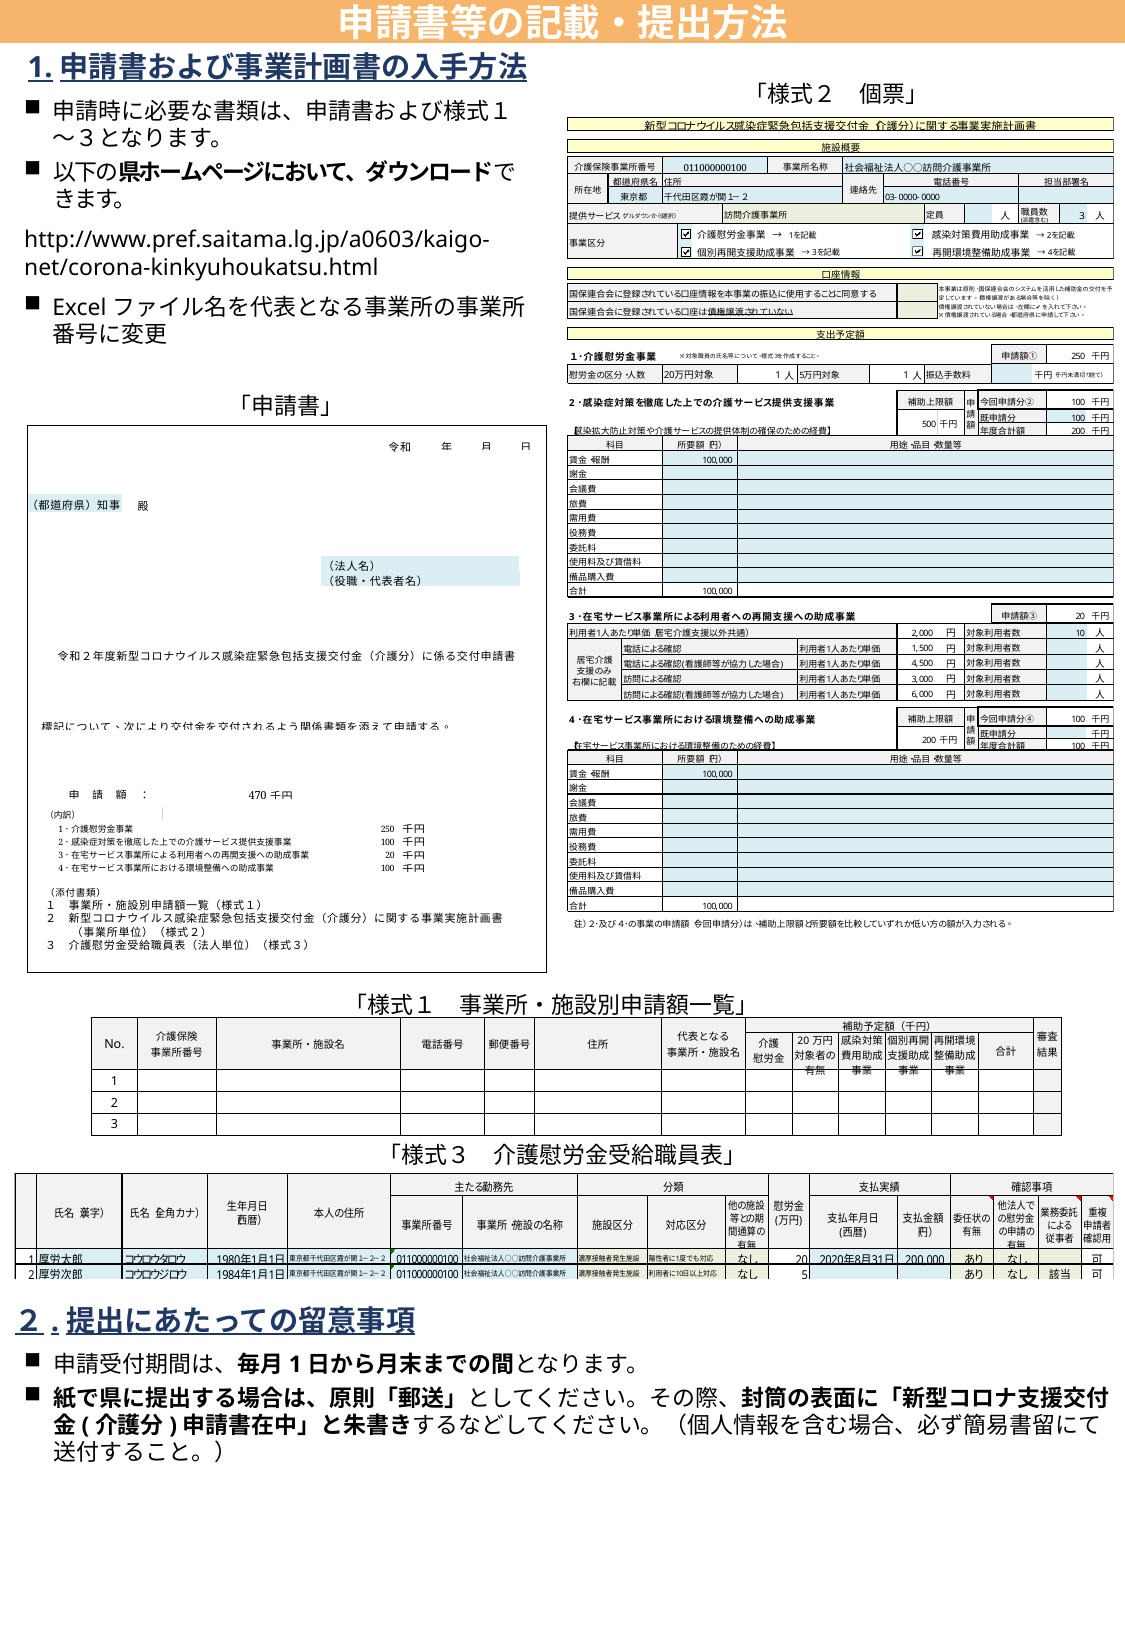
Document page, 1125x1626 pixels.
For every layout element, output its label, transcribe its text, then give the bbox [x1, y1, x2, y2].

table_cell 1 [92, 1070, 137, 1091]
text_box 「様式１ 事業所・施設別申請額一覧」 [330, 983, 788, 1017]
table_header 審査 結果 [1034, 1018, 1061, 1069]
table_cell [662, 1070, 745, 1091]
table_cell [401, 1070, 484, 1091]
table_cell 再開環境 整備助成 事業 [932, 1033, 978, 1069]
table_cell [535, 1092, 661, 1113]
table_header 補助予定額（千円） [746, 1018, 1033, 1032]
text_box 申請受付期間は、毎月1日から月末までの間となります。 紙で県に提出する場合は、原則「郵送」としてください。その際、封筒の表面に「新型コロナ支援交付金(介護分)申請書在中」と朱書きするなどしてください。（個人情報を含む場合、必ず簡易書留にて送付すること。） [9, 1341, 1125, 1473]
table_cell [535, 1114, 661, 1135]
table_header 郵便番号 [485, 1018, 534, 1069]
table_cell [746, 1092, 792, 1113]
table_header 事業所・施設名 [217, 1018, 400, 1069]
table_cell [839, 1092, 885, 1113]
table_cell 20万円 対象者の 有無 [793, 1033, 838, 1069]
table_cell [217, 1092, 400, 1113]
table_cell [662, 1092, 745, 1113]
table_header 代表となる 事業所・施設名 [662, 1018, 745, 1069]
table_cell 2 [92, 1092, 137, 1113]
text_box 1.申請書および事業計画書の入手方法 [12, 31, 547, 88]
table_cell [217, 1070, 400, 1091]
table_cell 3 [92, 1114, 137, 1135]
table_cell [485, 1070, 534, 1091]
table_cell [401, 1114, 484, 1135]
table_cell 個別再開 支援助成 事業 [886, 1033, 931, 1069]
table_cell [1034, 1070, 1061, 1091]
table_cell [932, 1114, 978, 1135]
table_cell [979, 1070, 1033, 1091]
table_header 電話番号 [401, 1018, 484, 1069]
table_cell 感染対策 費用助成 事業 [839, 1033, 885, 1069]
table_cell [217, 1114, 400, 1135]
table_cell [1034, 1114, 1061, 1135]
table_cell [138, 1070, 216, 1091]
table_cell [1034, 1092, 1061, 1113]
text_box 申請時に必要な書類は、申請書および様式１～３となります。 以下の県ホームページにおいて、ダウンロードできます。 http://www.pref.saitama.lg.jp/a0603/kaigo-net/corona-kinkyuhoukatsu.html Excelファイル名を代表となる事業所の事業所番号に変更 [9, 89, 545, 410]
table_header 住所 [535, 1018, 661, 1069]
table_cell [839, 1070, 885, 1091]
table_cell [746, 1114, 792, 1135]
table_cell [793, 1114, 838, 1135]
table_cell [979, 1092, 1033, 1113]
table_cell [839, 1114, 885, 1135]
text_box 「様式２ 個票」 [729, 72, 1005, 115]
table_cell [138, 1114, 216, 1135]
text_box ２.提出にあたっての留意事項 [0, 1285, 908, 1342]
table_cell [793, 1092, 838, 1113]
table_cell [886, 1070, 931, 1091]
table_cell [793, 1070, 838, 1091]
table_cell 合計 [979, 1033, 1033, 1069]
text_box 申請書等の記載・提出方法 [0, 0, 1125, 44]
text_box 「申請書」 [214, 384, 454, 425]
table_cell [932, 1070, 978, 1091]
table_cell [932, 1092, 978, 1113]
picture [27, 425, 547, 973]
table_cell [535, 1070, 661, 1091]
table_cell [979, 1114, 1033, 1135]
table_cell [886, 1114, 931, 1135]
table_header No. [92, 1018, 137, 1069]
table_cell [485, 1092, 534, 1113]
table_cell [886, 1092, 931, 1113]
text_box 「様式３ 介護慰労金受給職員表」 [363, 1136, 789, 1172]
text_box [10, 1163, 1118, 1291]
table_cell [746, 1070, 792, 1091]
table_header 介護保険 事業所番号 [138, 1018, 216, 1069]
table_cell 介護 慰労金 [746, 1033, 792, 1069]
table_cell [662, 1114, 745, 1135]
table_cell [401, 1092, 484, 1113]
table_cell [138, 1092, 216, 1113]
picture [14, 1172, 1114, 1280]
table_cell [485, 1114, 534, 1135]
picture [566, 116, 1115, 929]
